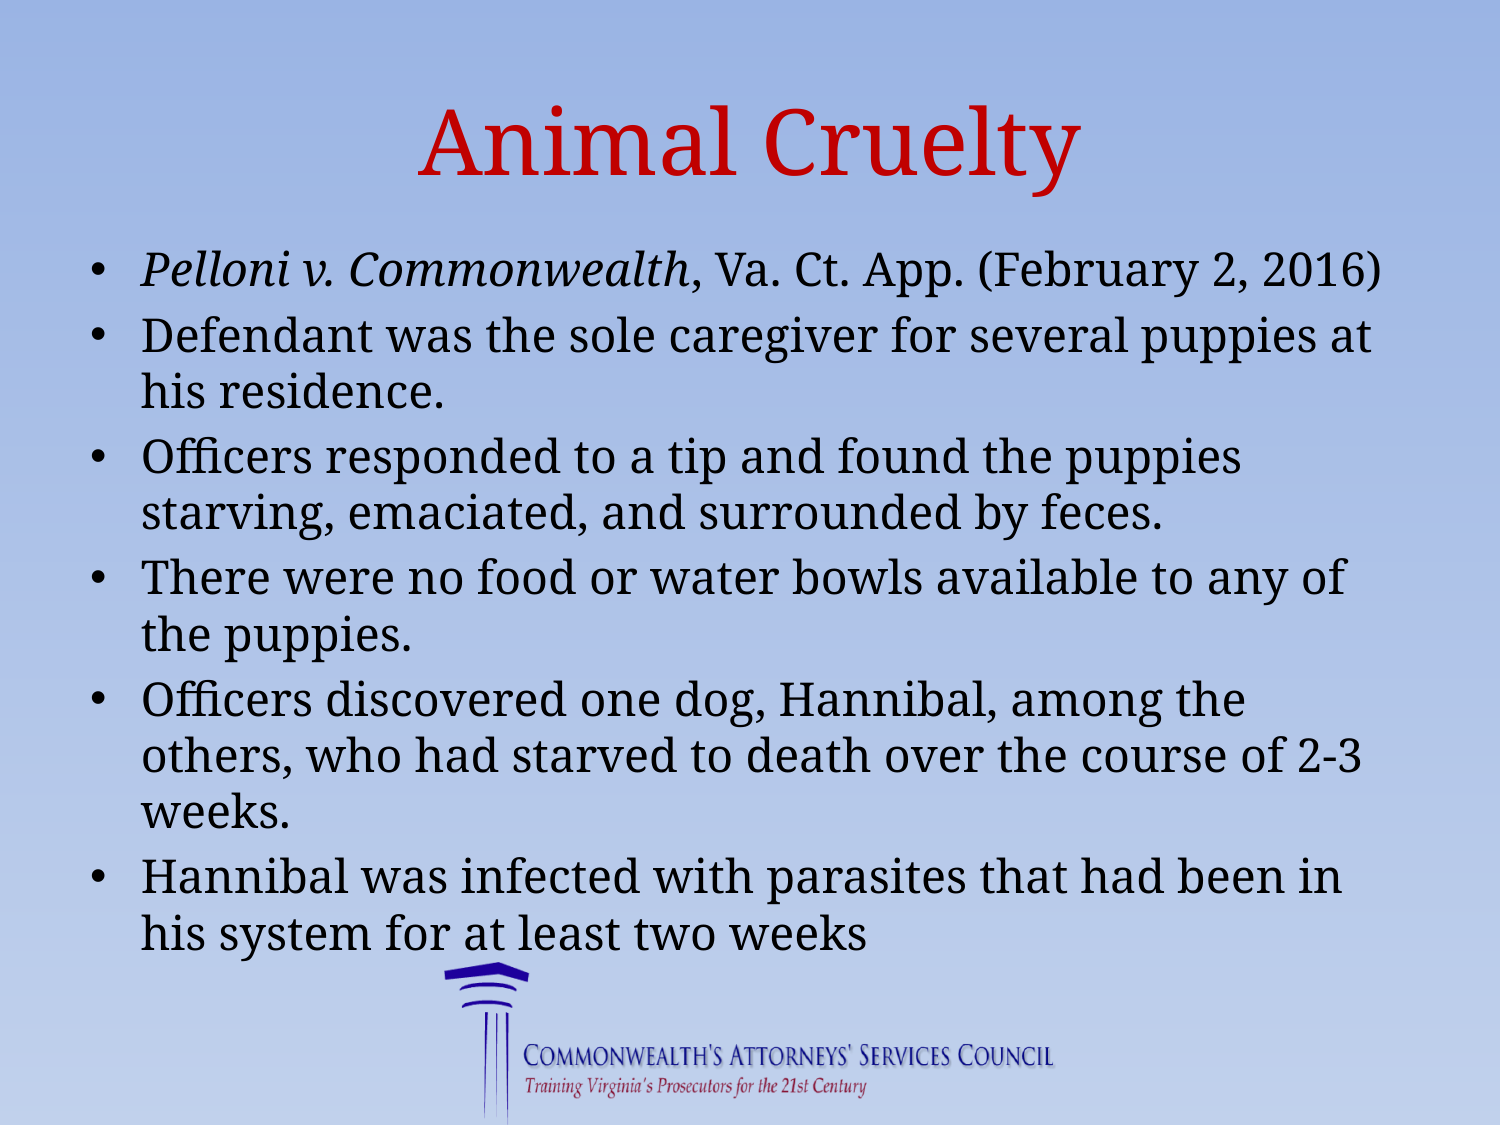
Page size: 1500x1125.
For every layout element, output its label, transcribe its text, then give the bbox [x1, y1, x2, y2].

picture [444, 975, 1056, 1125]
title Animal Cruelty [75, 45, 1425, 232]
list Pelloni v. Commonwealth, Va. Ct. App. (February 2, 2016) Defendant was the sole caregiver for several puppies at his residence. Officers responded to a tip and found the puppies starving, emaciated, and surrounded by feces. There were no food or water bowls available to any of the puppies. Officers discovered one dog, Hannibal, among the others, who had starved to death over the course of 2-3 weeks. Hannibal was infected with parasites that had been in his system for at least two weeks [75, 232, 1425, 975]
